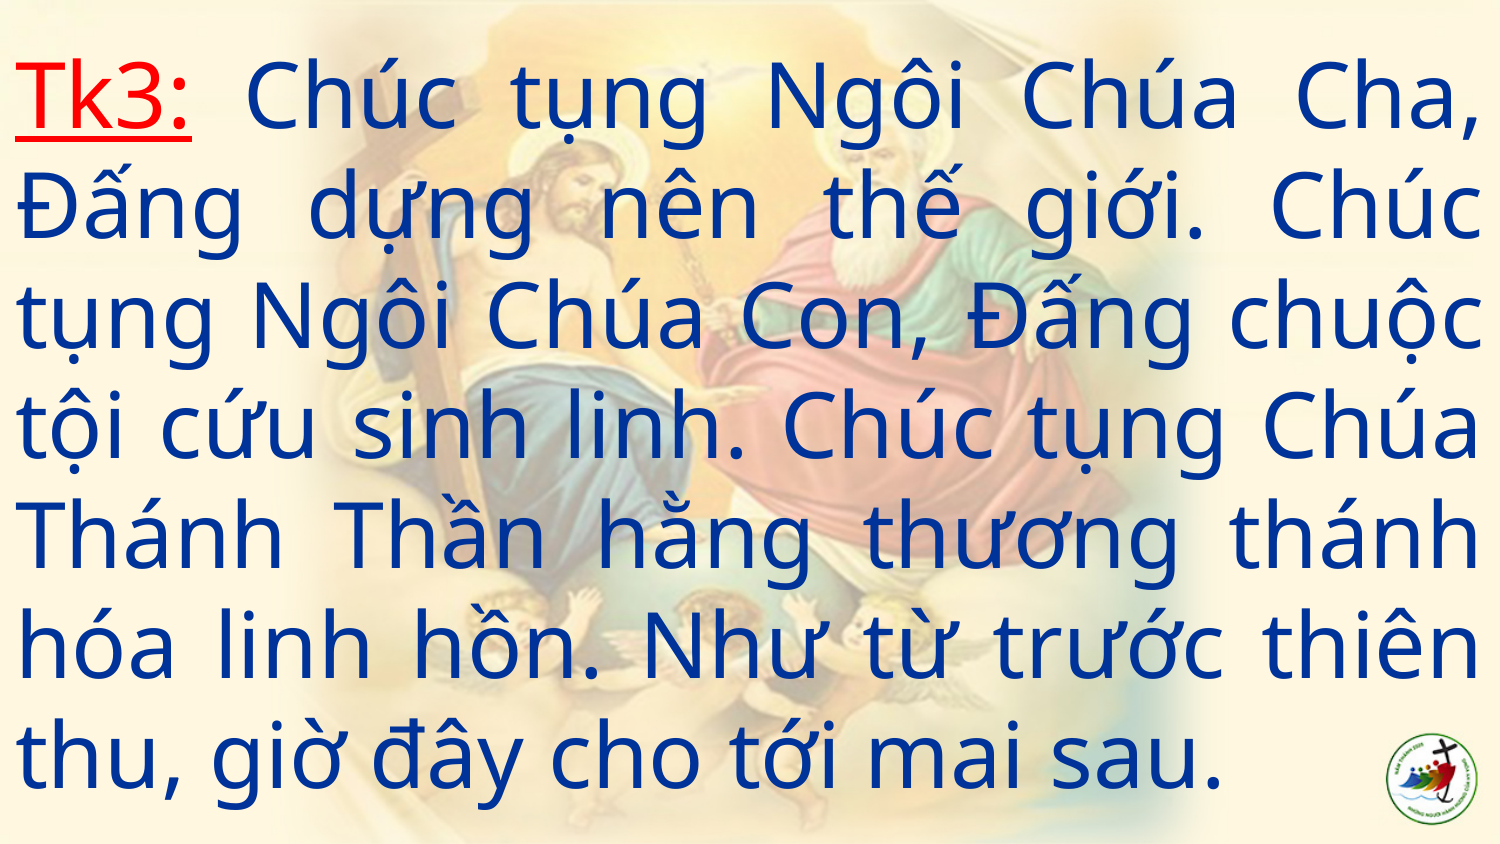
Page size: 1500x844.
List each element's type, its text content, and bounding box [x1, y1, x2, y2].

title Tk3: Chúc tụng Ngôi Chúa Cha, Đấng dựng nên thế giới. Chúc tụng Ngôi Chúa Con, Đấng chuộc tội cứu sinh linh. Chúc tụng Chúa Thánh Thần hằng thương thánh hóa linh hồn. Như từ trước thiên thu, giờ đây cho tới mai sau. [0, 0, 1500, 844]
